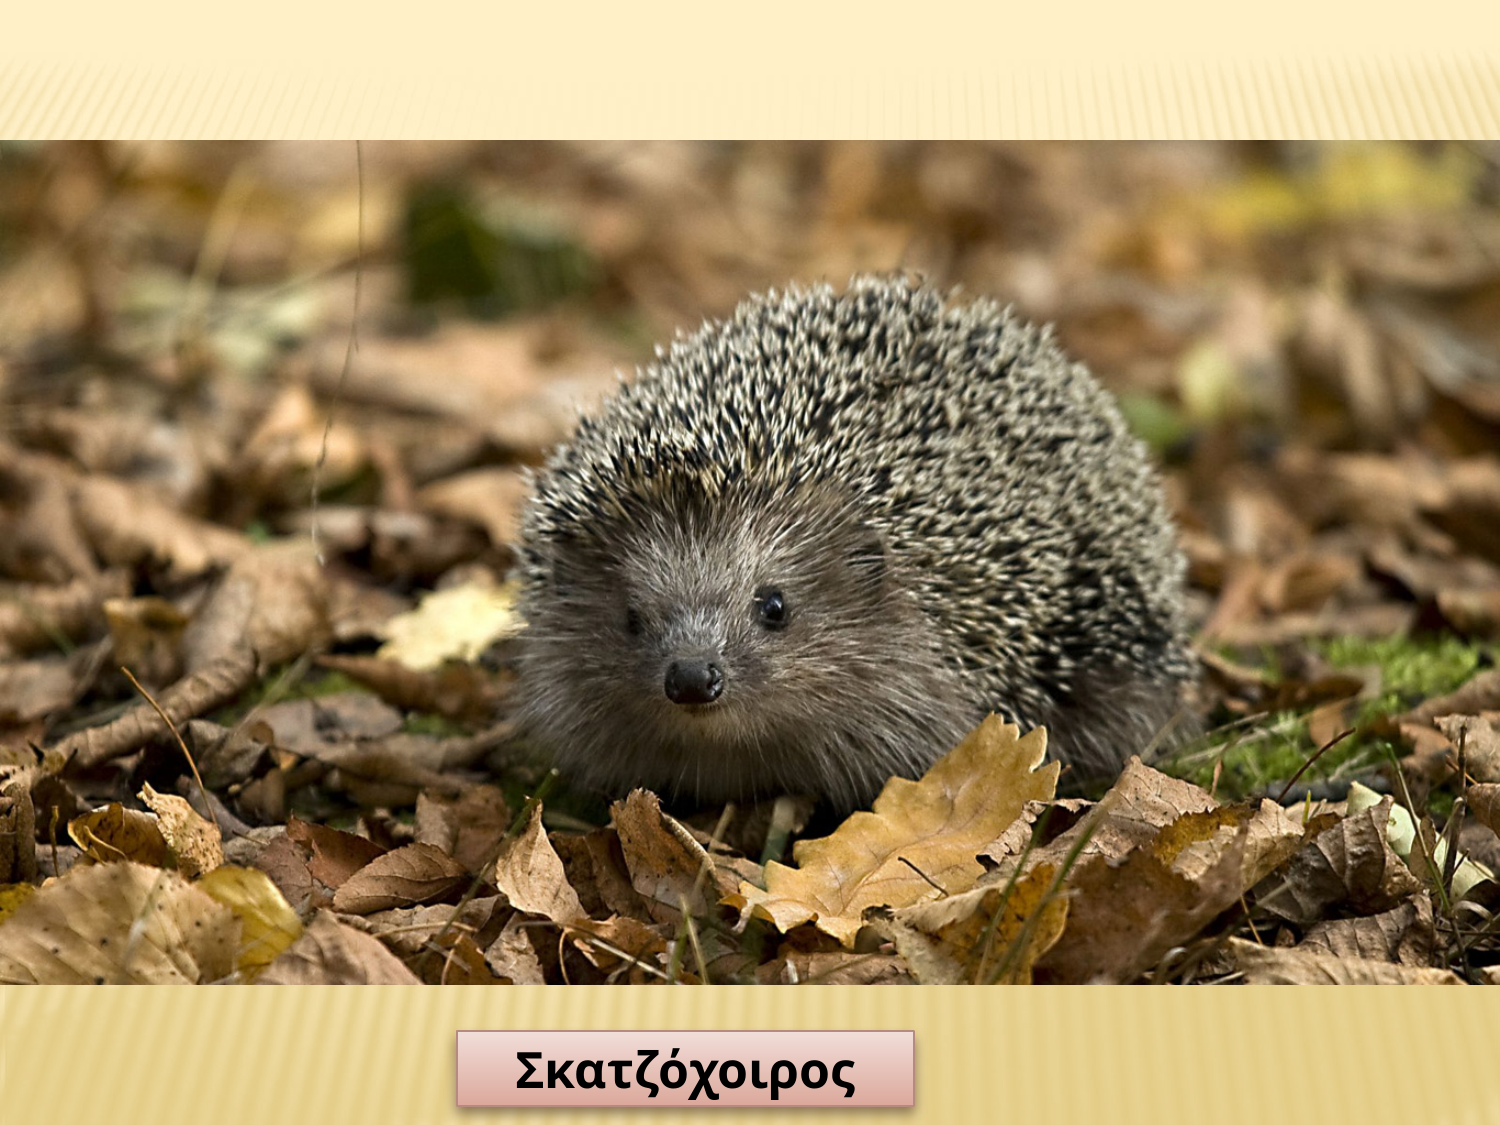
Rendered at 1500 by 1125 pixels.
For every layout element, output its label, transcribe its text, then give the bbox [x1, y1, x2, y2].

picture [0, 140, 1500, 985]
text_box Σκατζόχοιρος [456, 1030, 915, 1107]
